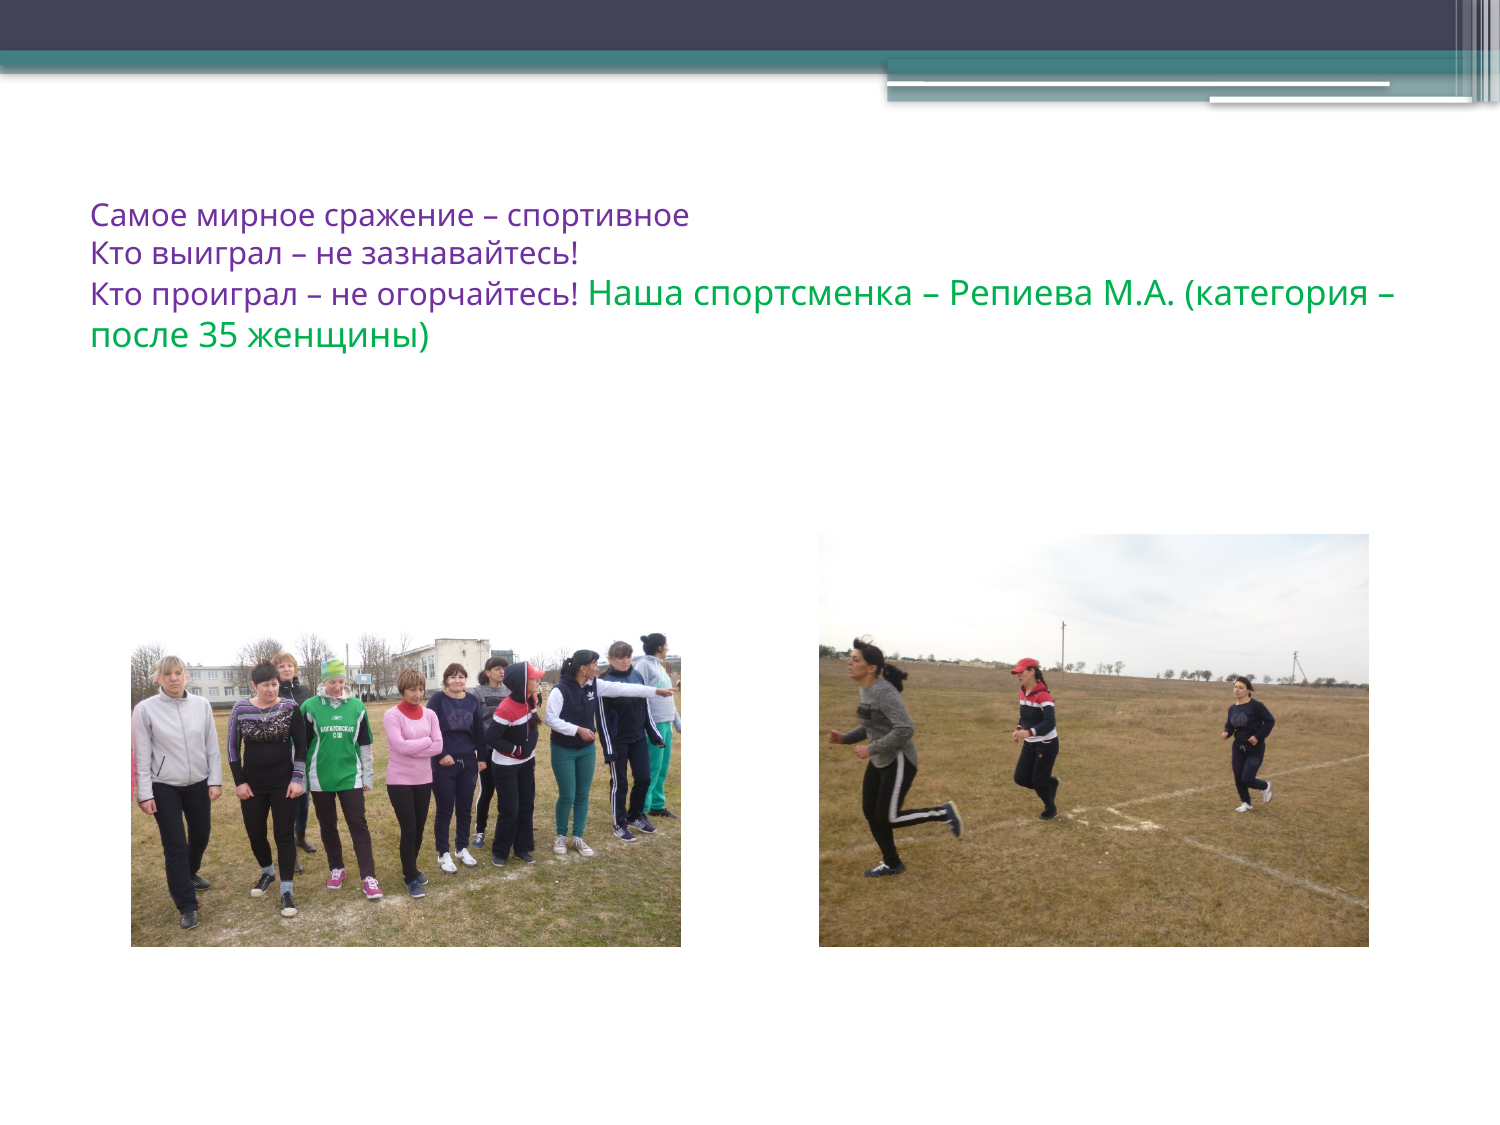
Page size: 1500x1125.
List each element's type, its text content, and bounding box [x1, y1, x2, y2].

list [131, 534, 681, 947]
title Самое мирное сражение – спортивное Кто выиграл – не зазнавайтесь! Кто проиграл – не огорчайтесь! Наша спортсменка – Репиева М.А. (категория – после 35 женщины) [75, 187, 1425, 363]
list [819, 534, 1369, 947]
